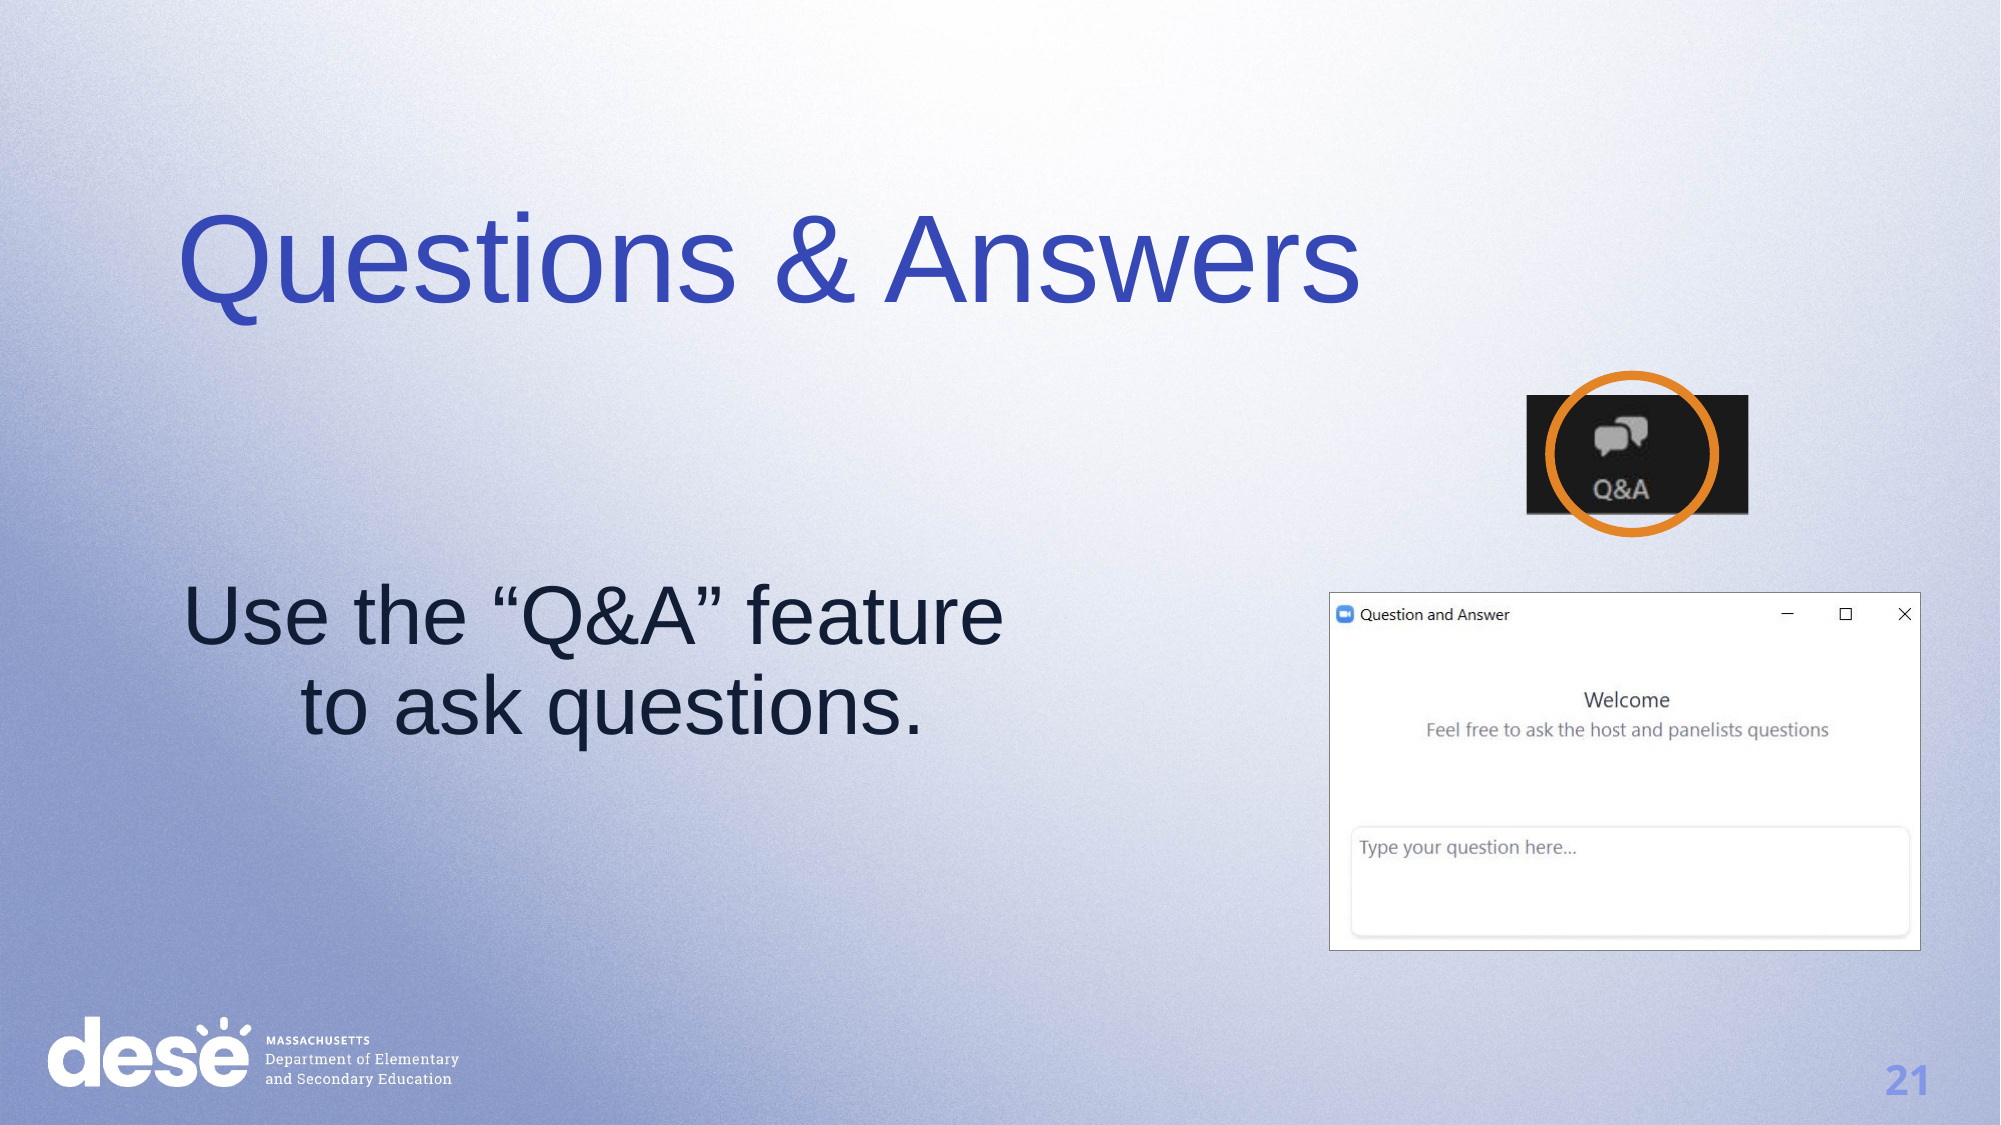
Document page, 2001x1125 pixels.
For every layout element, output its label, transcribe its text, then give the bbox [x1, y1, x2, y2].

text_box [1526, 375, 1749, 533]
picture [0, 0, 2000, 1125]
list Use the “Q&A” feature to ask questions. [0, 349, 1213, 976]
title Questions & Answers [141, 173, 1400, 332]
